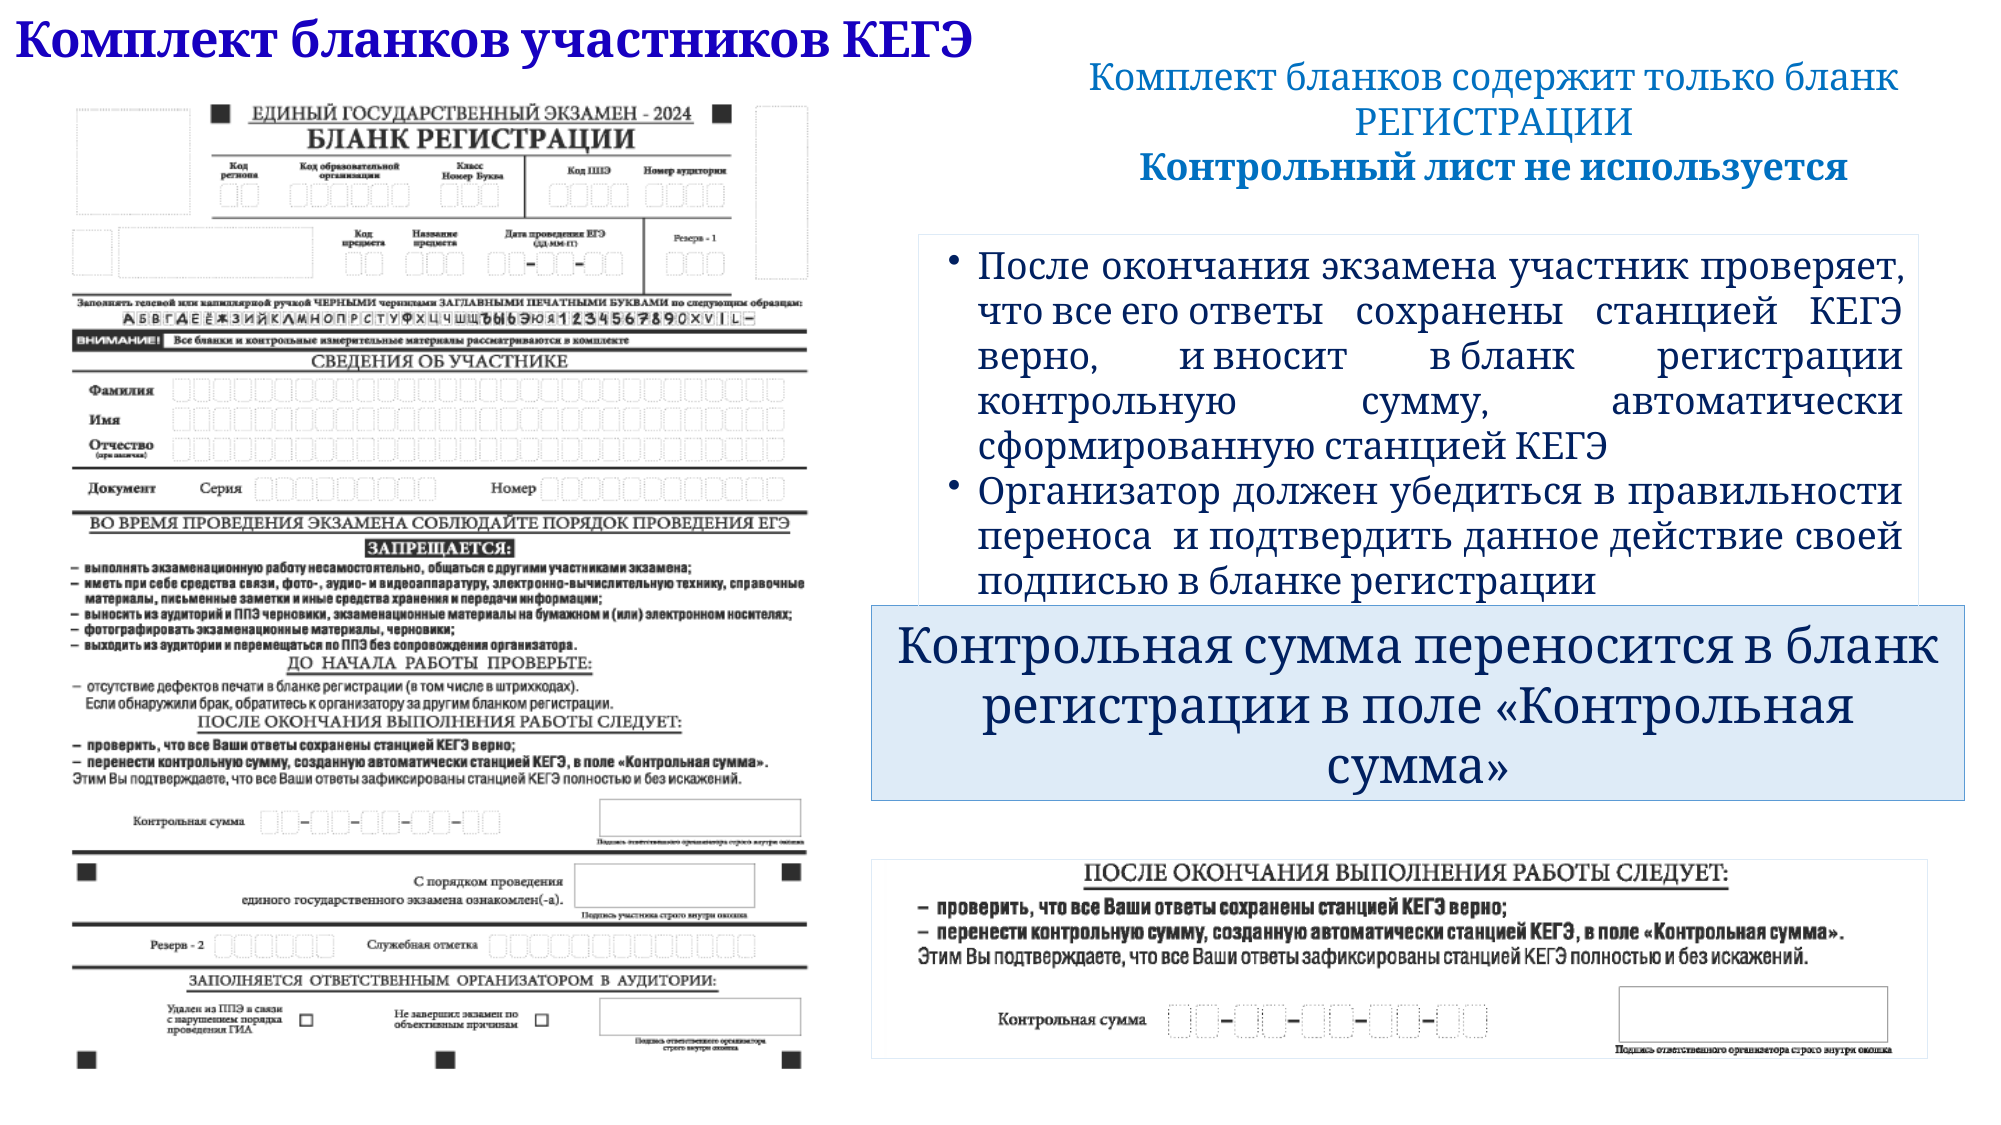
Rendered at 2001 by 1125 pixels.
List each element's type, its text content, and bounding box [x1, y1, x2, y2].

title Комплект бланков участников КЕГЭ [0, 3, 2000, 81]
text_box После окончания экзамена участник проверяет, что все его ответы сохранены станцией КЕГЭ верно, и вносит в бланк регистрации контрольную сумму, автоматически сформированную станцией КЕГЭ Организатор должен убедиться в правильности переноса и подтвердить данное действие своей подписью в бланке регистрации [918, 234, 1919, 610]
picture [50, 69, 835, 1098]
picture [871, 859, 1928, 1059]
text_box Контрольная сумма переносится в бланк регистрации в поле «Контрольная сумма» [871, 605, 1965, 801]
text_box Комплект бланков содержит только бланк РЕГИСТРАЦИИ Контрольный лист не используется [1023, 45, 1965, 196]
